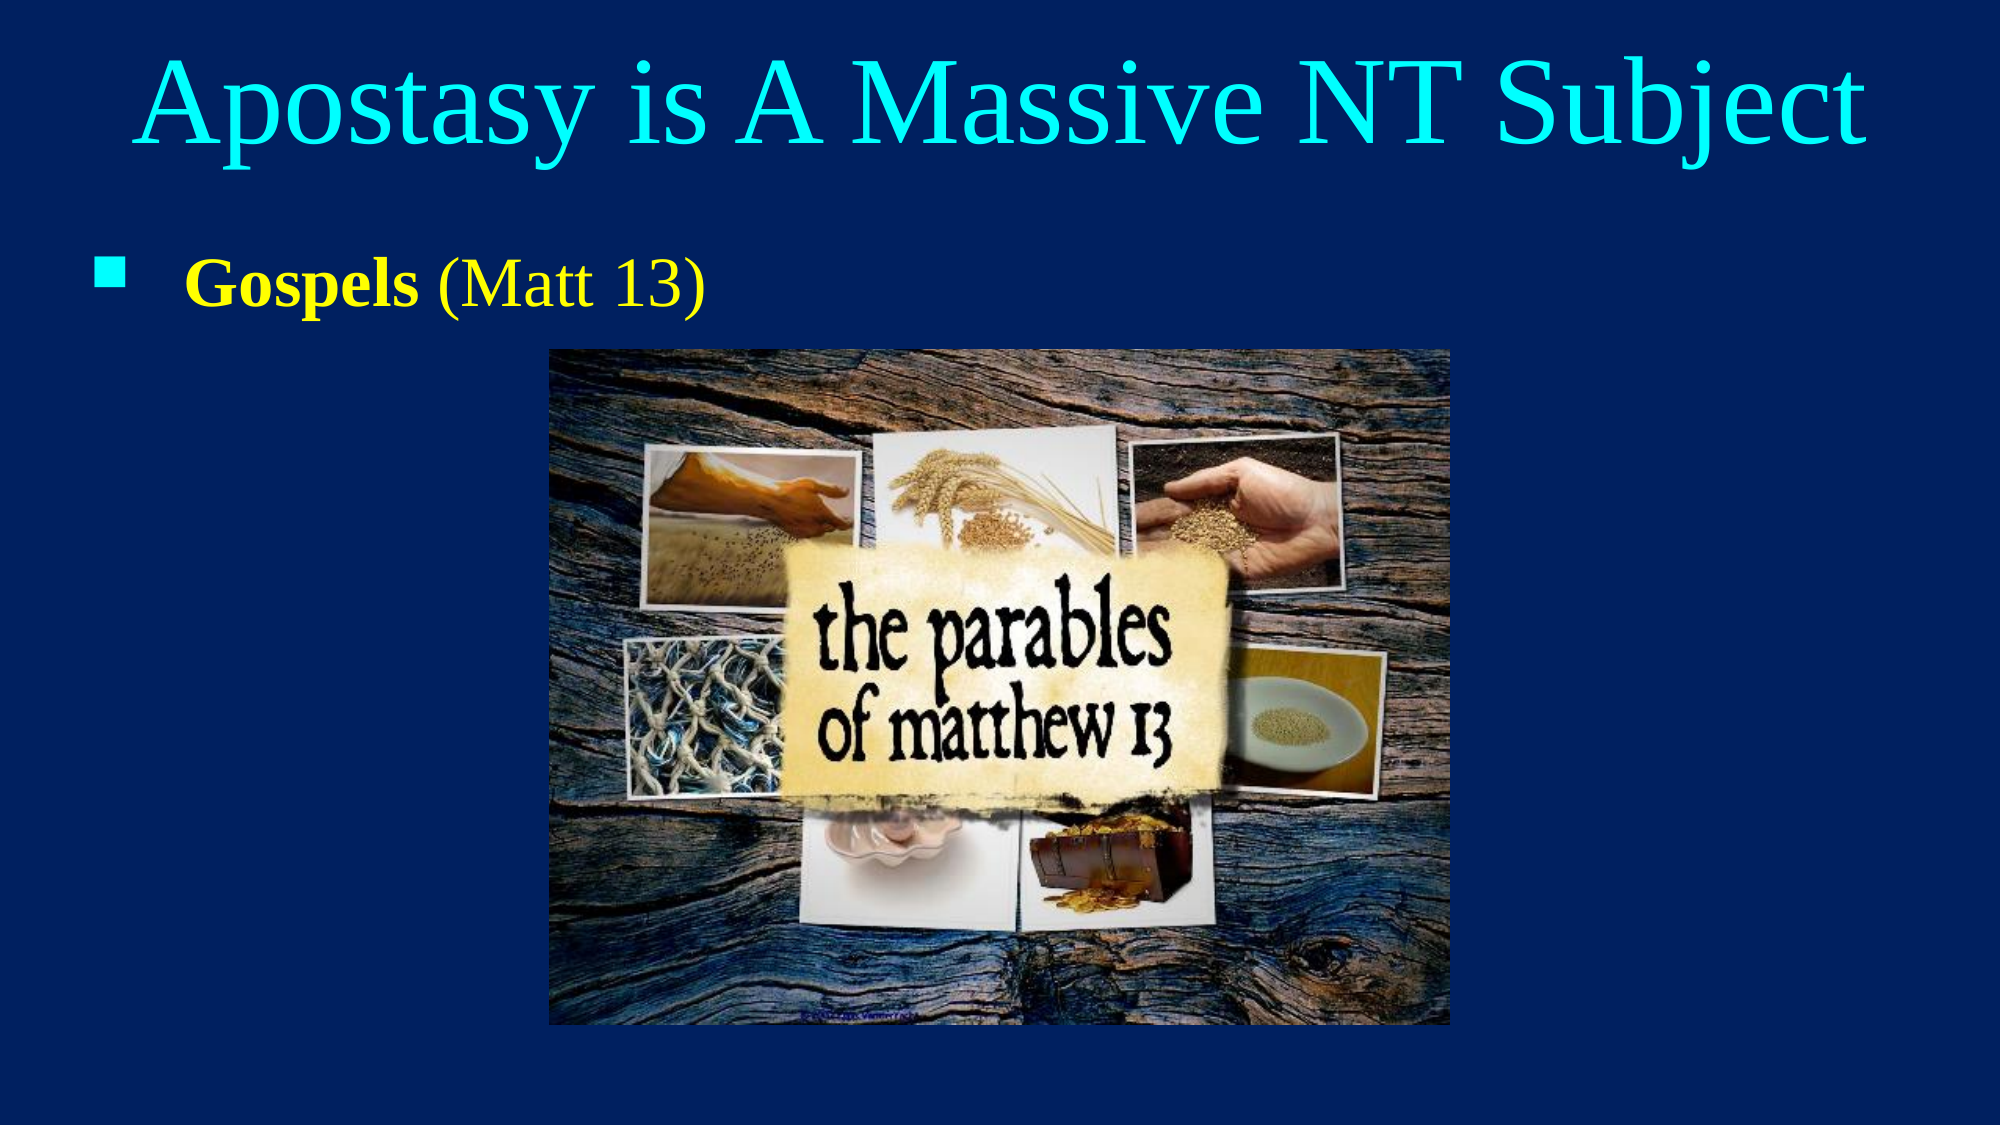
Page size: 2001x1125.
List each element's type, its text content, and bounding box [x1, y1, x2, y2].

title Apostasy is A Massive NT Subject [0, 0, 2000, 188]
list Gospels (Matt 13) [74, 237, 1938, 1038]
picture [549, 349, 1451, 1026]
